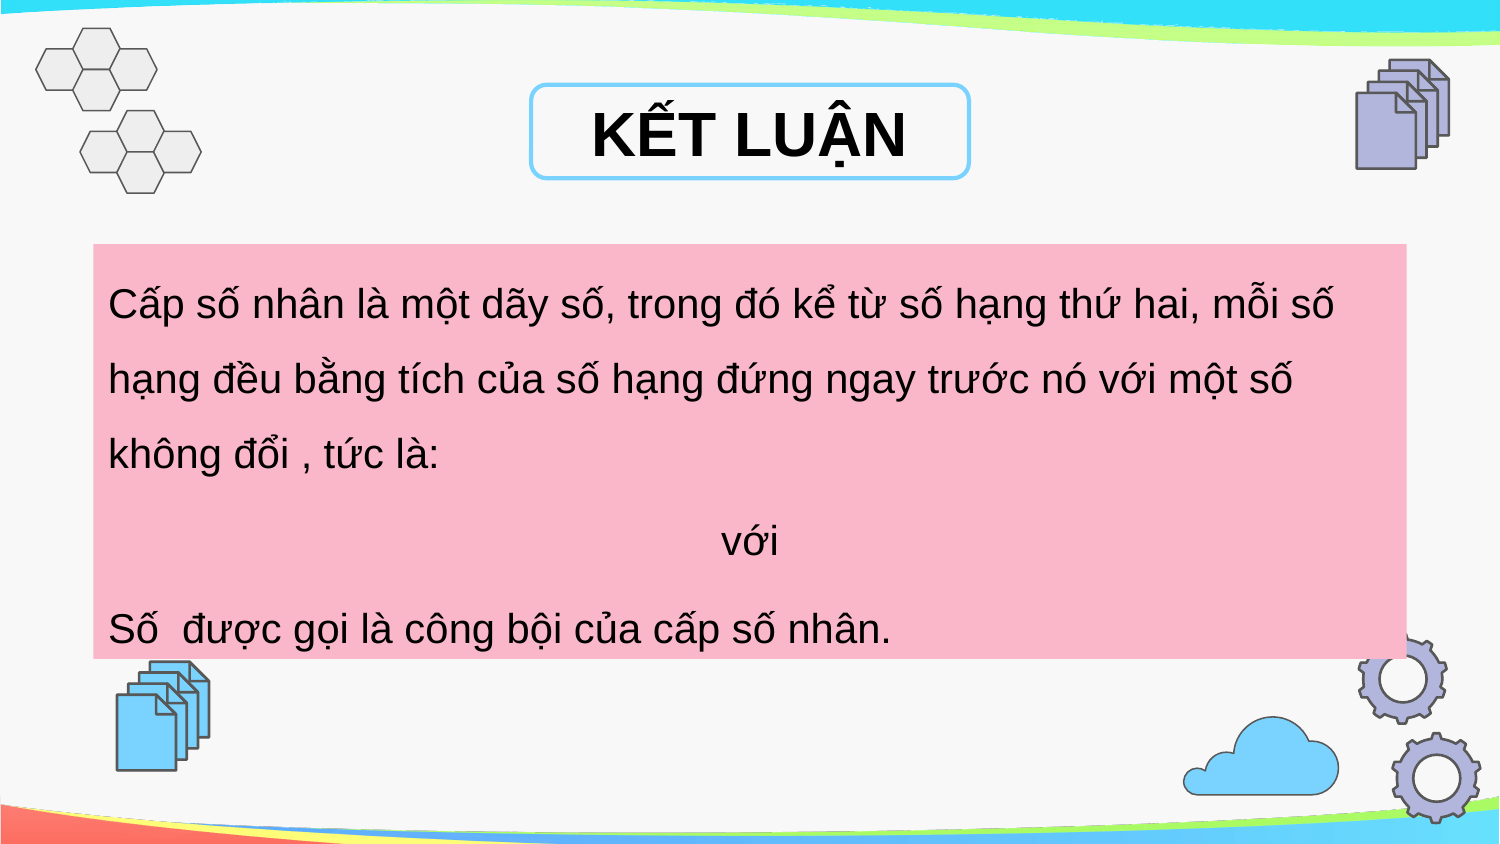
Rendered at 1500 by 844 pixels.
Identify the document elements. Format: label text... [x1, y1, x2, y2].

text_box KẾT LUẬN [528, 82, 972, 181]
picture [1425, 796, 1448, 800]
picture [0, 796, 1499, 844]
picture [0, 0, 1500, 47]
